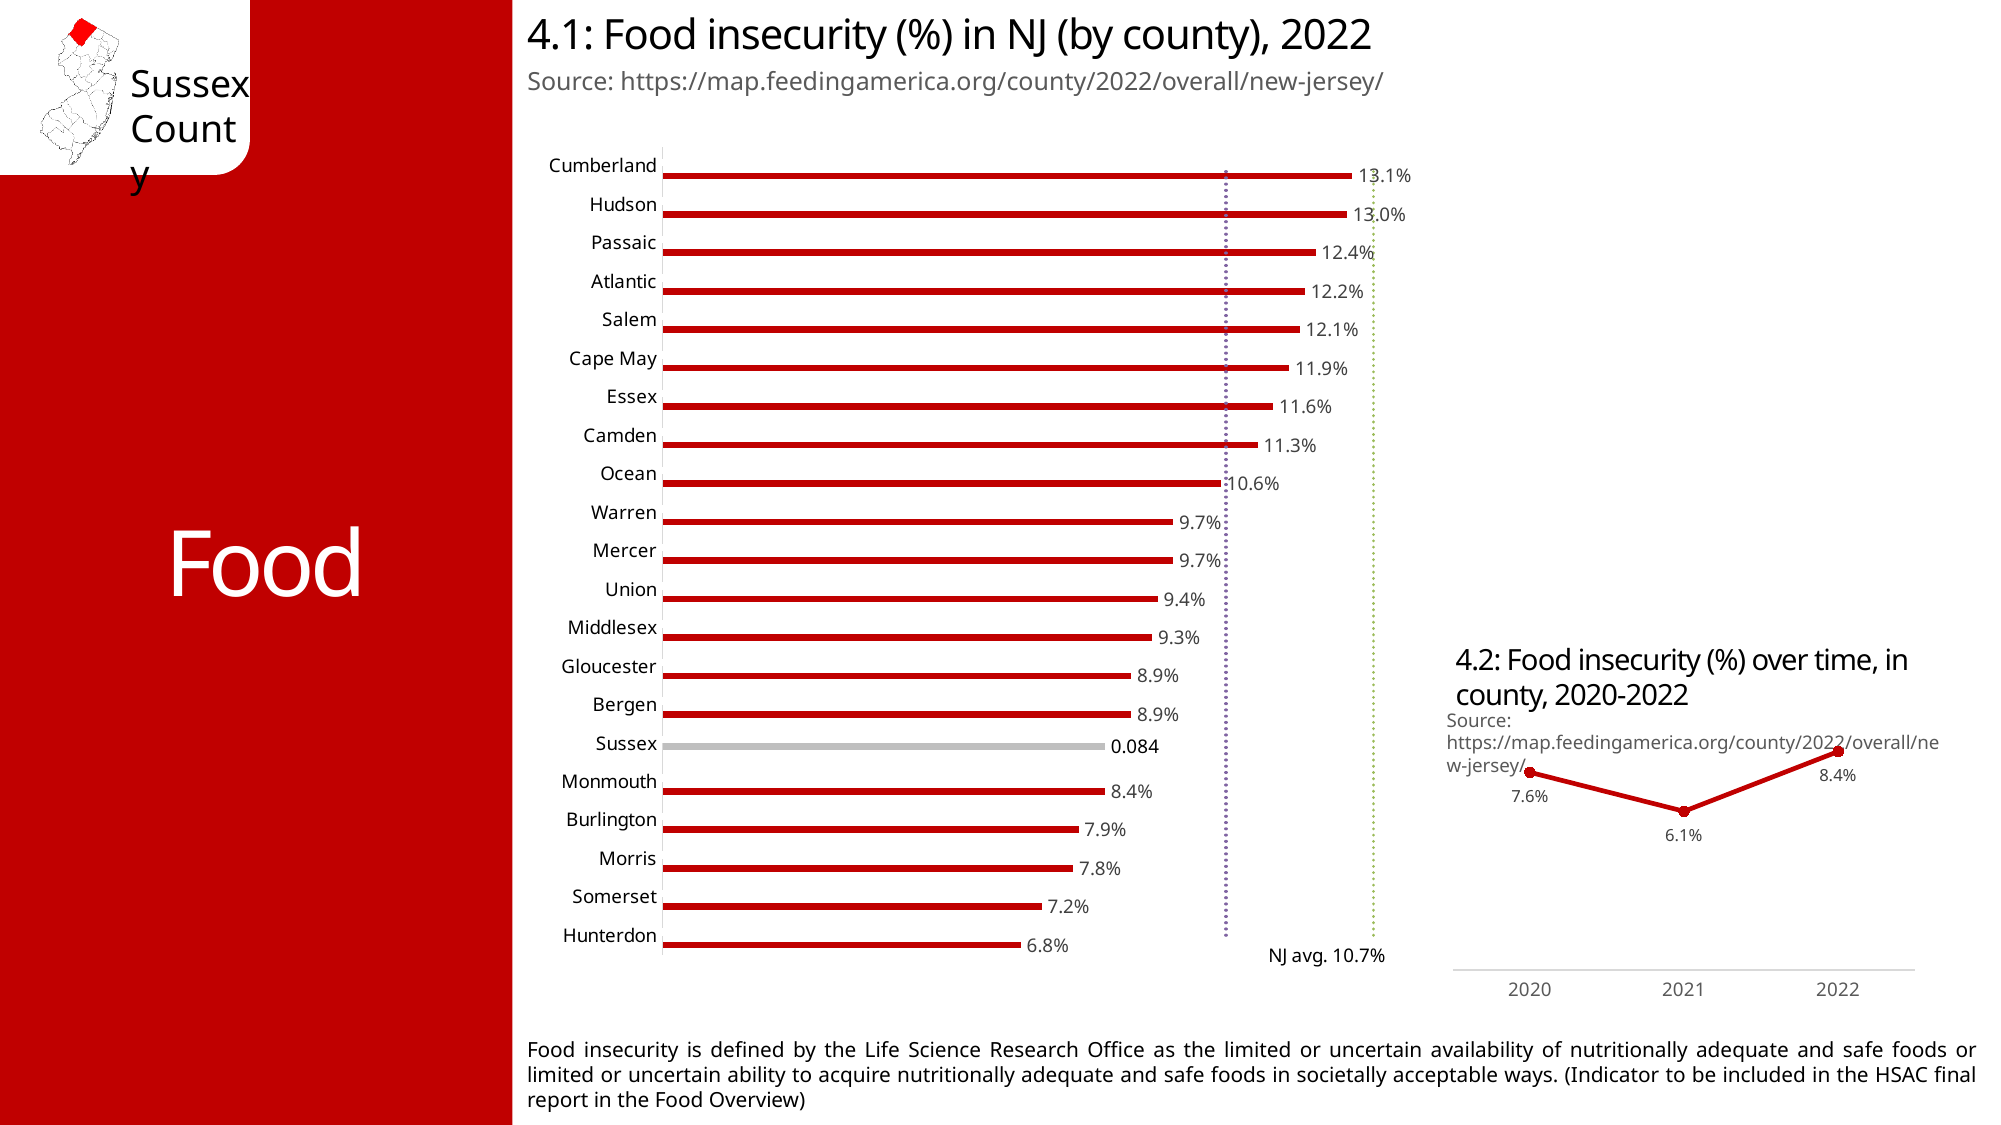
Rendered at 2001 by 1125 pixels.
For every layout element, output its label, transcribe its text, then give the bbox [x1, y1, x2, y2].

chart [528, 128, 1926, 1022]
text_box Source: https://map.feedingamerica.org/county/2022/overall/new-jersey/ [1530, 701, 1967, 784]
text_box Source: https://map.feedingamerica.org/county/2022/overall/new-jersey/ [512, 58, 1975, 104]
picture [40, 18, 119, 116]
text_box 4.2: Food insecurity (%) over time, in county, 2020-2022 [1530, 633, 1998, 719]
text_box Food [0, 116, 533, 1017]
text_box 4.1: Food insecurity (%) in NJ (by county), 2022 [512, 0, 1992, 65]
text_box Food insecurity is defined by the Life Science Research Office as the limited or uncertain availability of nutritionally adequate and safe foods or limited or uncertain ability to acquire nutritionally adequate and safe foods in societally acceptable ways. (Indicator to be included in the HSAC final report in the Food Overview) [512, 1041, 1992, 1107]
